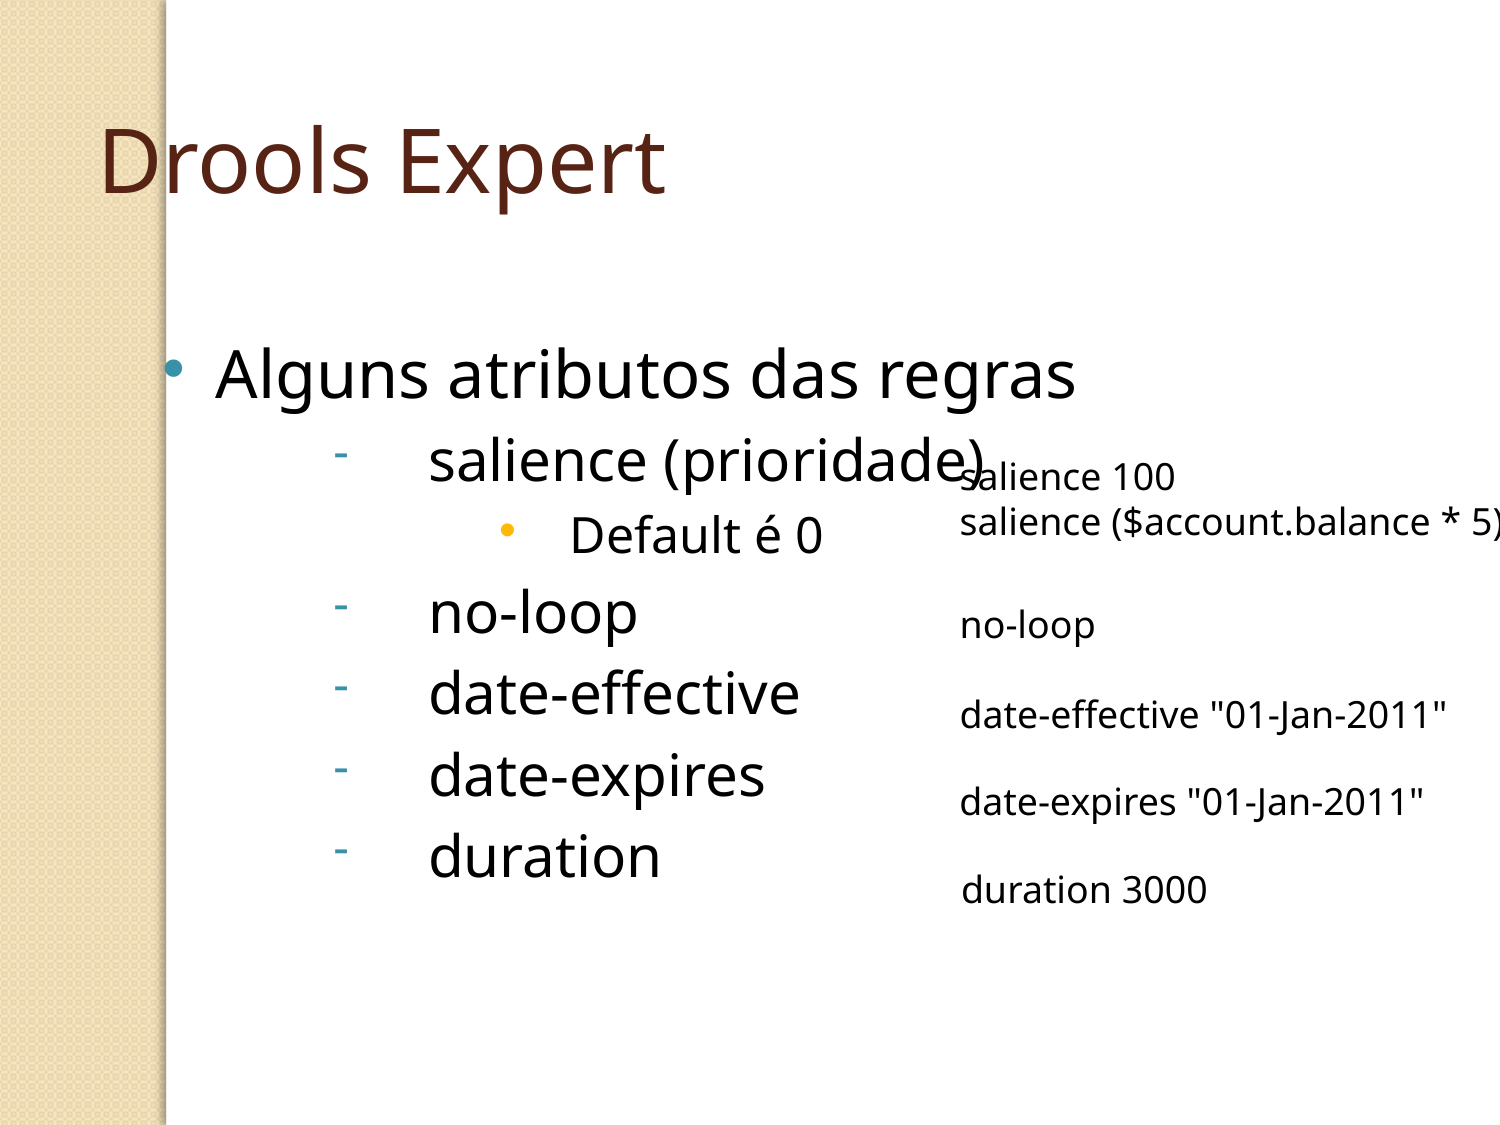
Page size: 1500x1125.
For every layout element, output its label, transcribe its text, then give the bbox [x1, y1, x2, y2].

text_box salience 100 salience ($account.balance * 5) [944, 442, 1496, 542]
text_box date-expires "01-Jan-2011" [944, 767, 1425, 825]
text_box no-loop [944, 590, 1099, 648]
text_box duration 3000 [946, 856, 1205, 913]
text_box Alguns atributos das regras salience (prioridade) Default é 0 no-loop date-effective date-expires duration [129, 324, 1489, 960]
text_box Drools Expert [82, 98, 1500, 291]
text_box date-effective "01-Jan-2011" [944, 681, 1443, 738]
